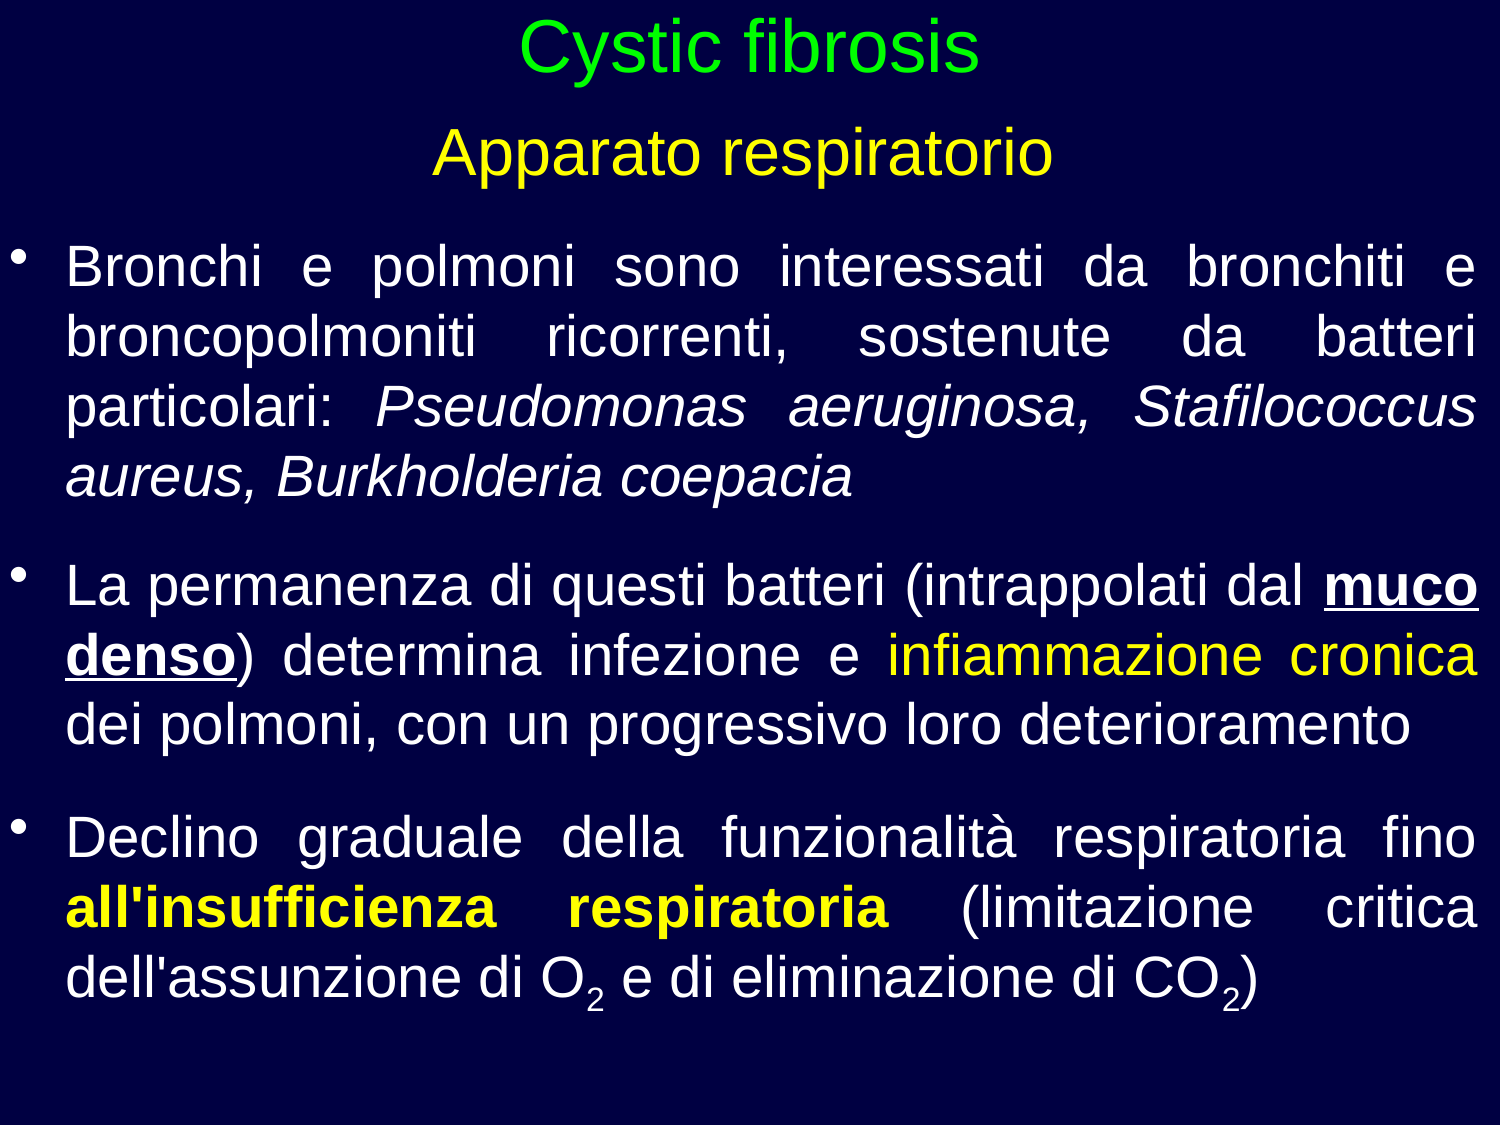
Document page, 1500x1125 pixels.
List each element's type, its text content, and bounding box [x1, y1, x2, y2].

list Apparato respiratorio Bronchi e polmoni sono interessati da bronchiti e broncopolmoniti ricorrenti, sostenute da batteri particolari: Pseudomonas aeruginosa, Stafilococcus aureus, Burkholderia coepacia La permanenza di questi batteri (intrappolati dal muco denso) determina infezione e infiammazione cronica dei polmoni, con un progressivo loro deterioramento Declino graduale della funzionalità respiratoria fino all'insufficienza respiratoria (limitazione critica dell'assunzione di O2 e di eliminazione di CO2) [0, 110, 1494, 1035]
title Cystic fibrosis [75, 0, 1425, 102]
